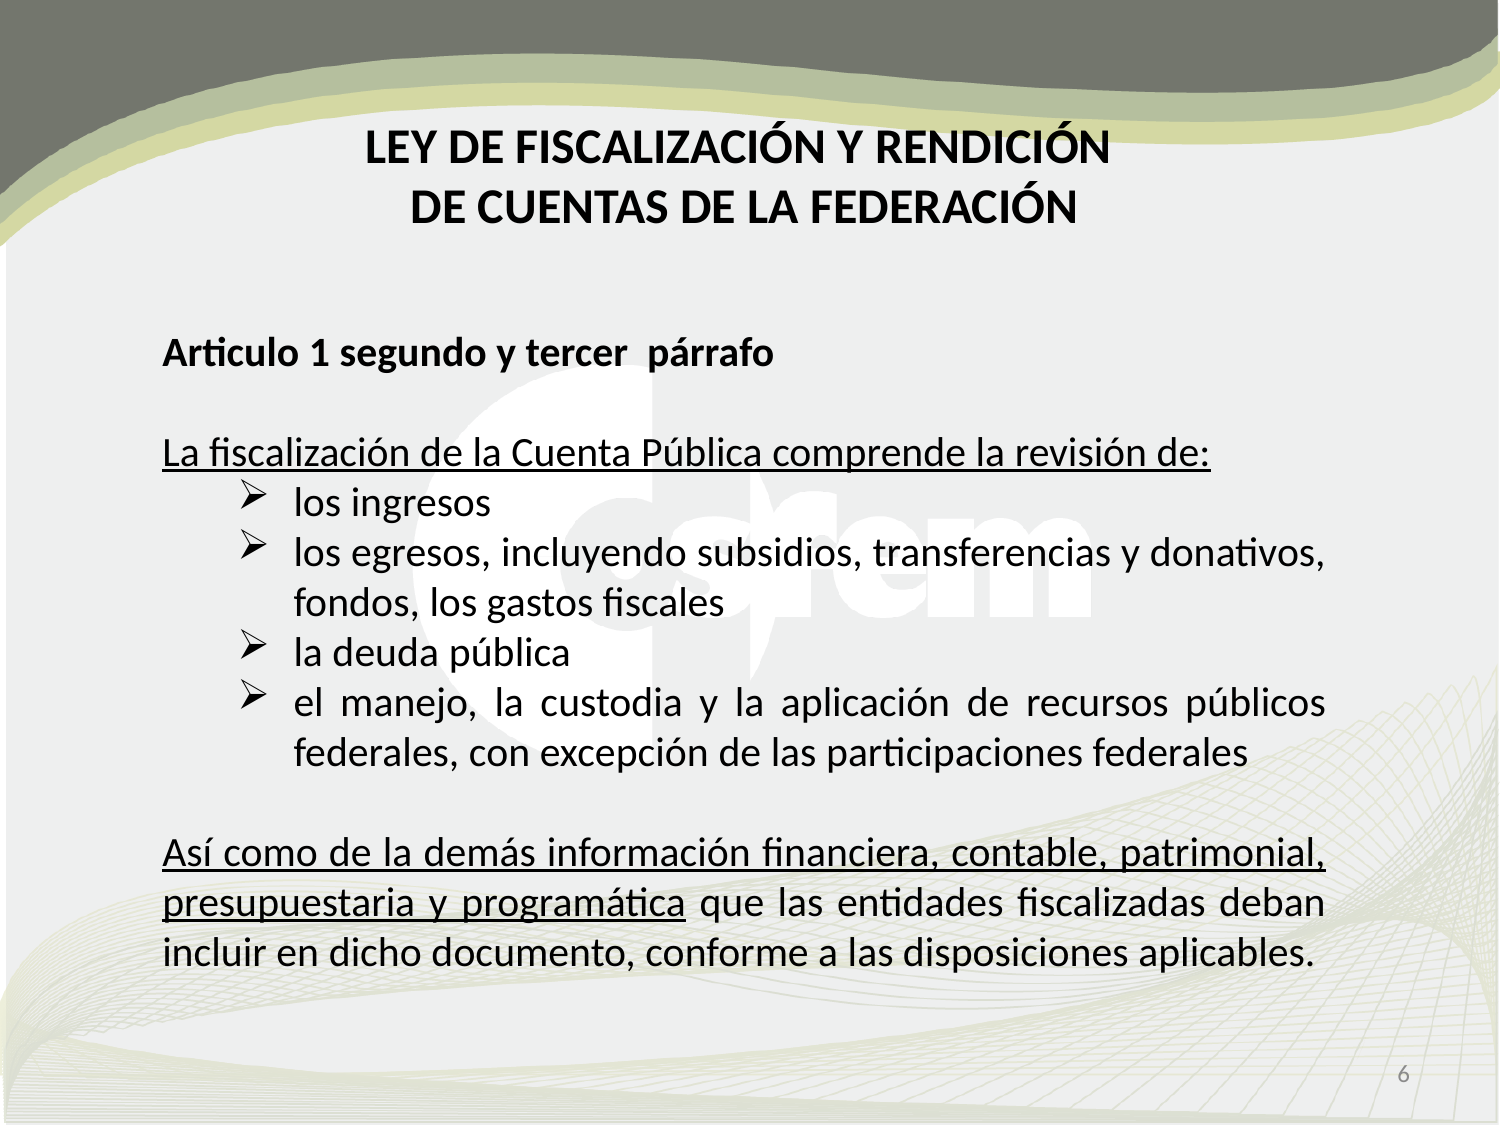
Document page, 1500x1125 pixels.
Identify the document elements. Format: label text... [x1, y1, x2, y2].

title [75, 54, 1425, 243]
slide_number 6 [1074, 1042, 1425, 1103]
text_box LEY DE FISCALIZACIÓN Y RENDICIÓN DE CUENTAS DE LA FEDERACIÓN [350, 105, 1139, 241]
text_box Articulo 1 segundo y tercer párrafo La fiscalización de la Cuenta Pública comprende la revisión de: los ingresos los egresos, incluyendo subsidios, transferencias y donativos, fondos, los gastos fiscales la deuda pública el manejo, la custodia y la aplicación de recursos públicos federales, con excepción de las participaciones federales Así como de la demás información financiera, contable, patrimonial, presupuestaria y programática que las entidades fiscalizadas deban incluir en dicho documento, conforme a las disposiciones aplicables. [147, 267, 1341, 1033]
picture [0, 0, 1500, 1125]
